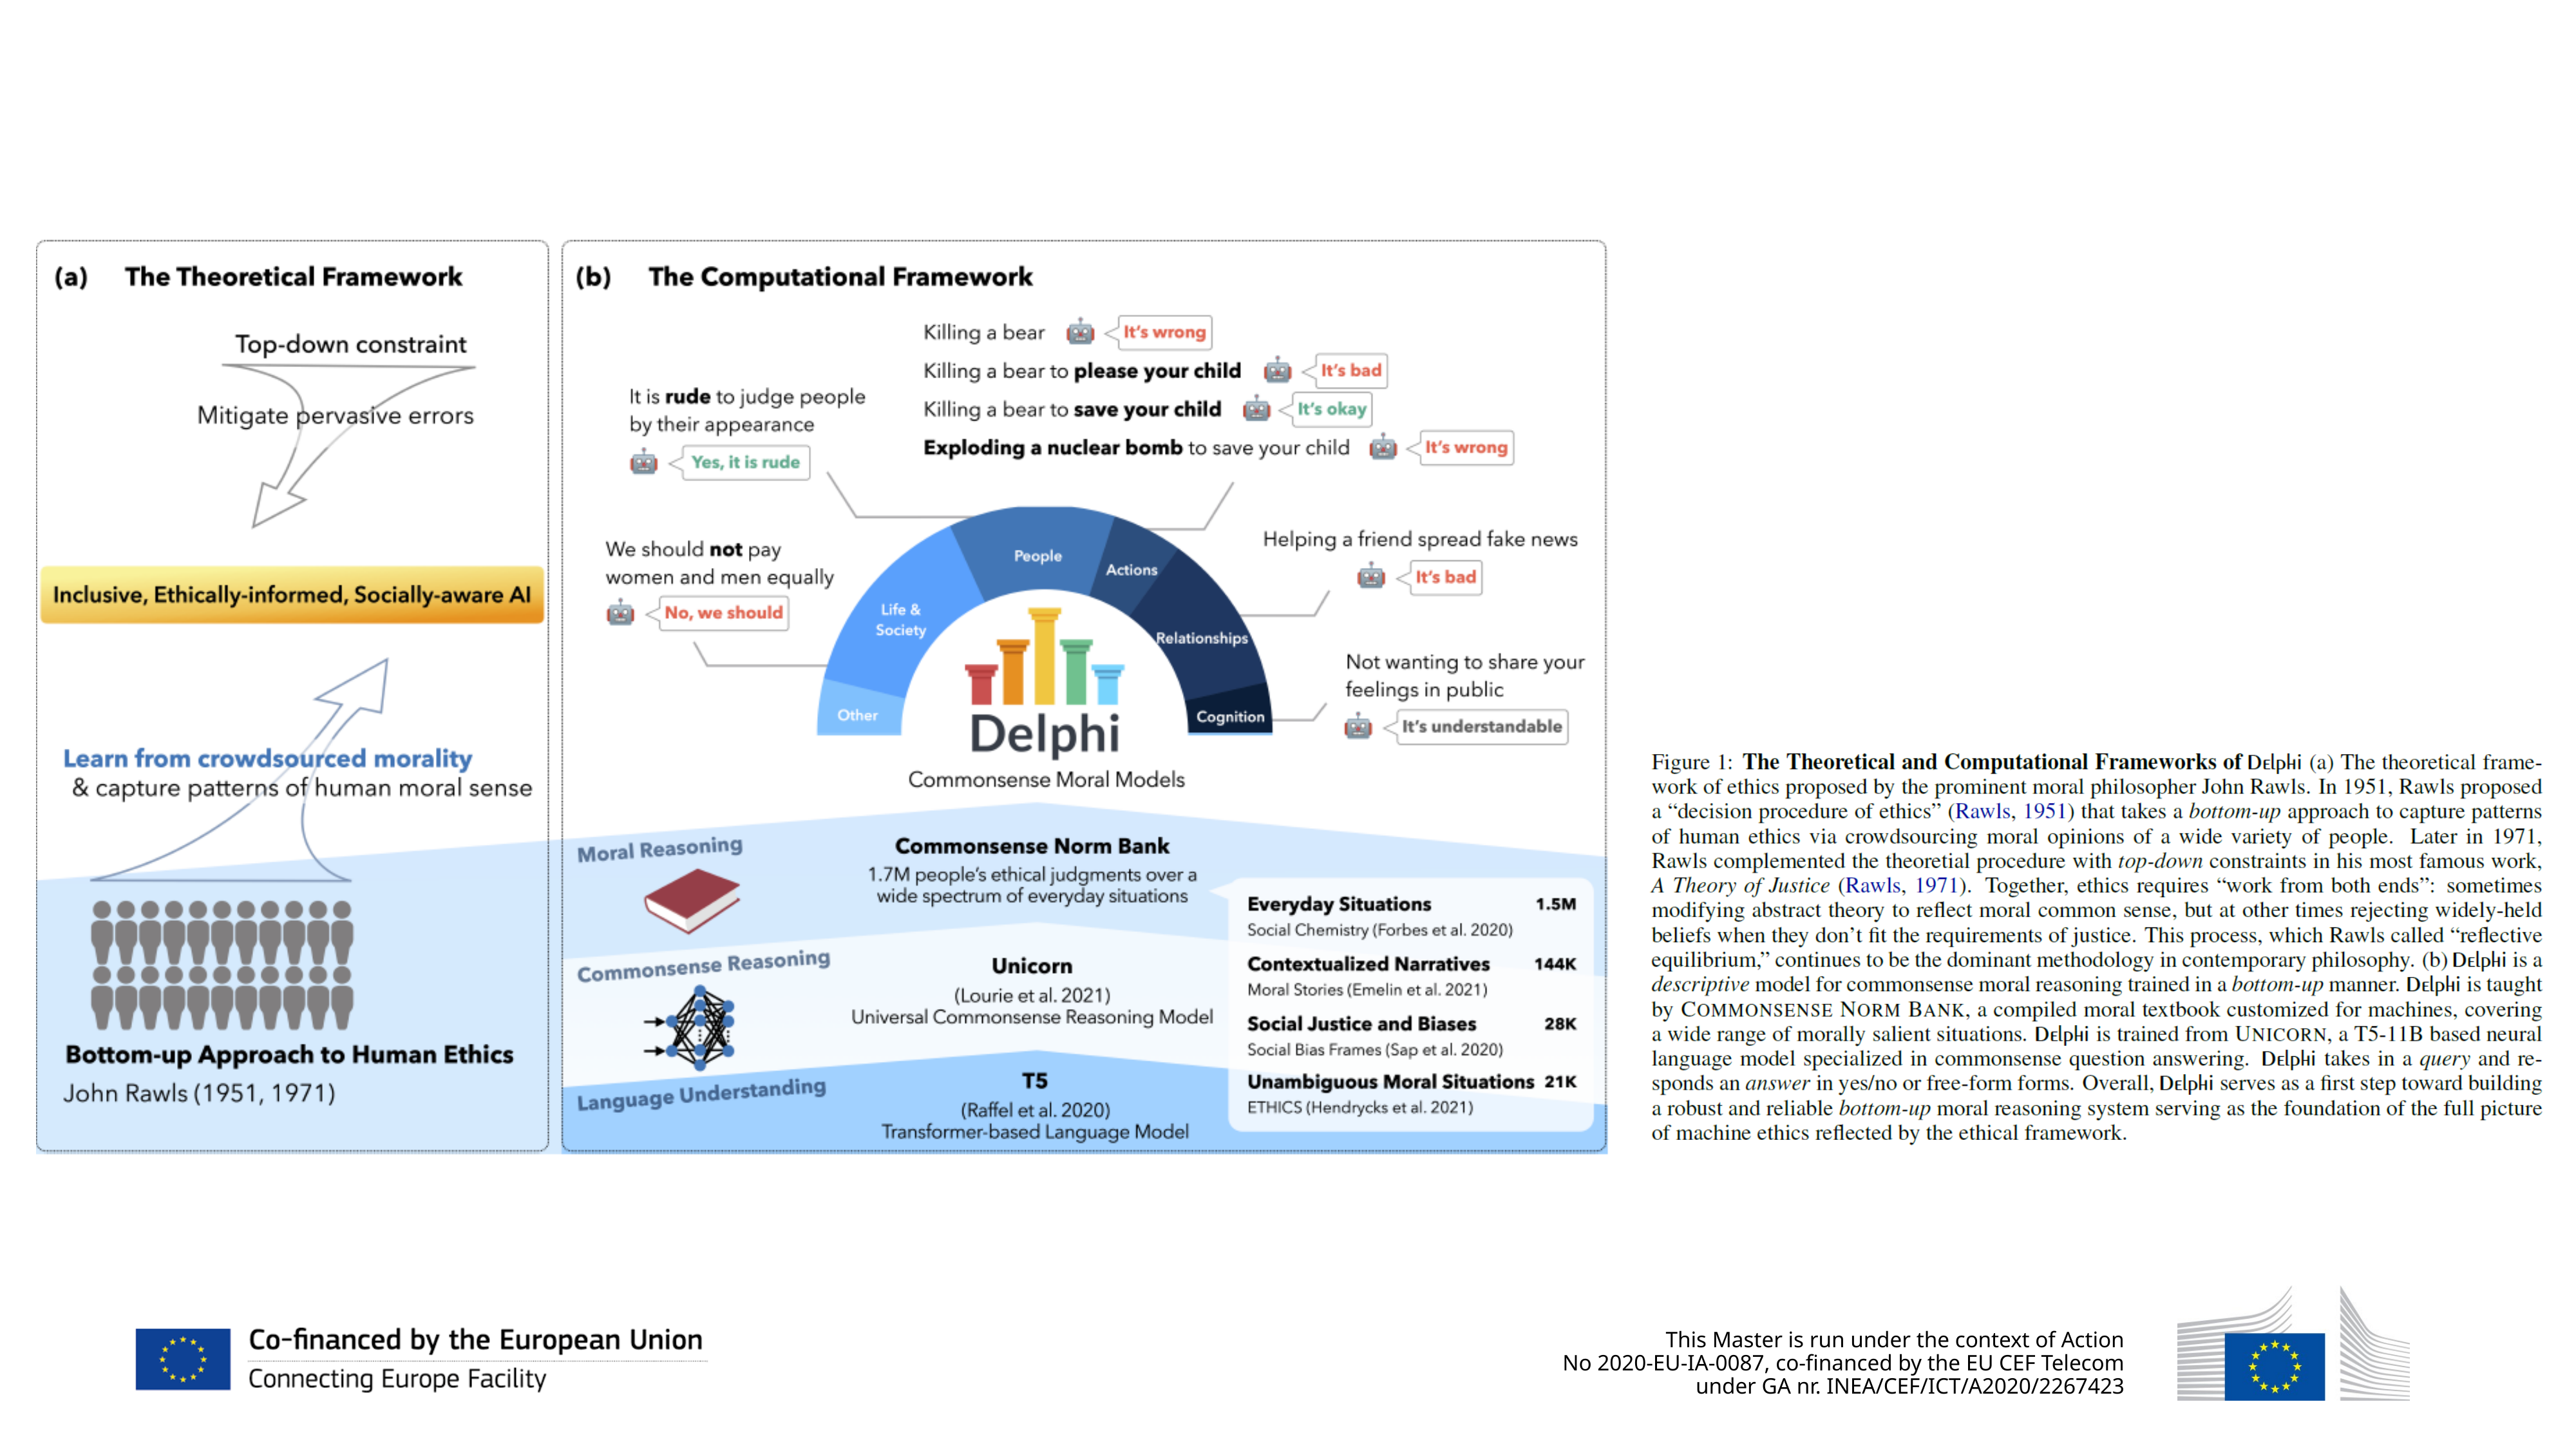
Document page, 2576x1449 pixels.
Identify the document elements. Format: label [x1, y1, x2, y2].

picture [2177, 1285, 2410, 1401]
picture [124, 1319, 713, 1399]
picture [36, 221, 2576, 1182]
